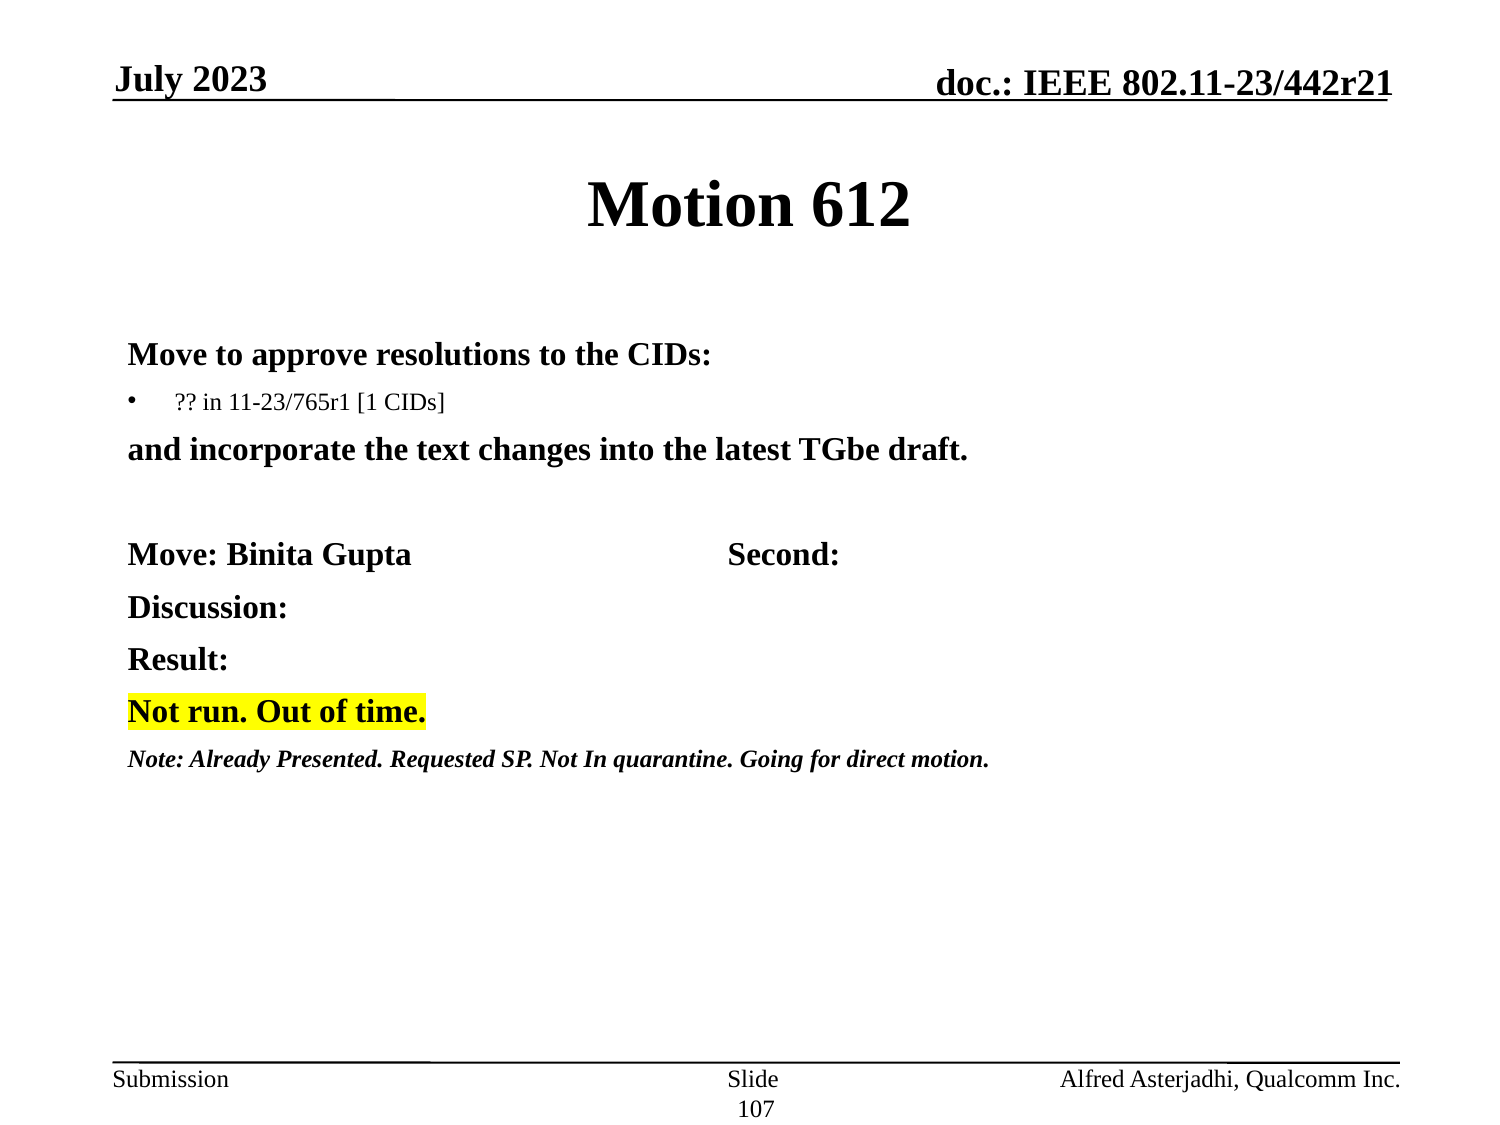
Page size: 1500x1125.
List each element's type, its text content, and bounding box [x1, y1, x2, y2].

list Move to approve resolutions to the CIDs: ?? in 11-23/765r1 [1 CIDs] and incorporate the text changes into the latest TGbe draft. Move: Binita Gupta Second: Discussion: Result: Not run. Out of time. Note: Already Presented. Requested SP. Not In quarantine. Going for direct motion. [112, 324, 1388, 1063]
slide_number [114, 54, 423, 100]
slide_number Slide 107 [712, 1061, 800, 1123]
footer Alfred Asterjadhi, Qualcomm Inc. [878, 1061, 1402, 1093]
title Motion 612 [112, 112, 1388, 288]
